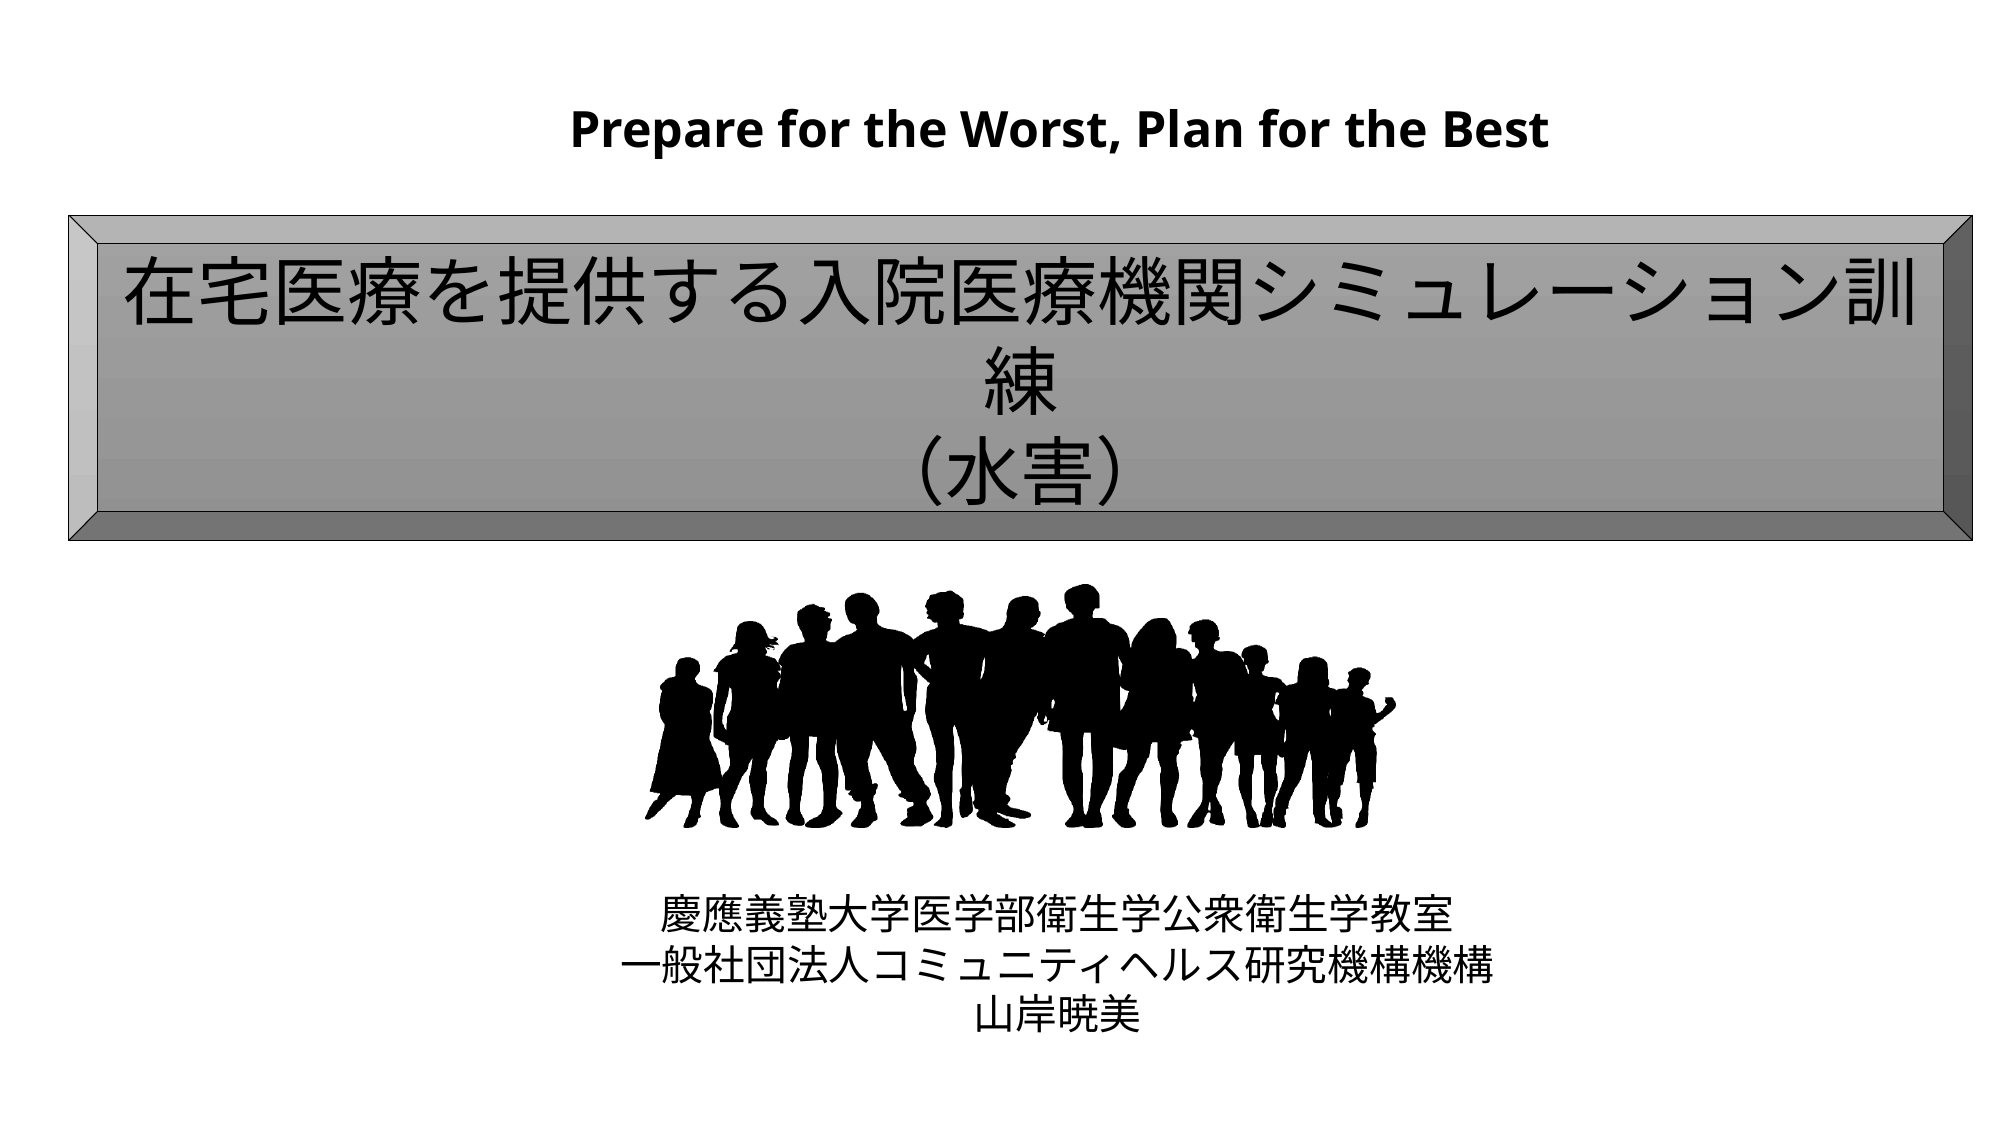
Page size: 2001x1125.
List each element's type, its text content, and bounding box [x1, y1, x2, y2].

text_box Prepare for the Worst, Plan for the Best [258, 90, 1742, 215]
text_box 慶應義塾大学医学部衛生学公衆衛生学教室 一般社団法人コミュニティヘルス研究機構機構 山岸暁美 [192, 880, 1631, 1046]
text_box 在宅医療を提供する入院医療機関シミュレーション訓練 （水害） [68, 215, 1973, 541]
picture [645, 584, 1396, 828]
